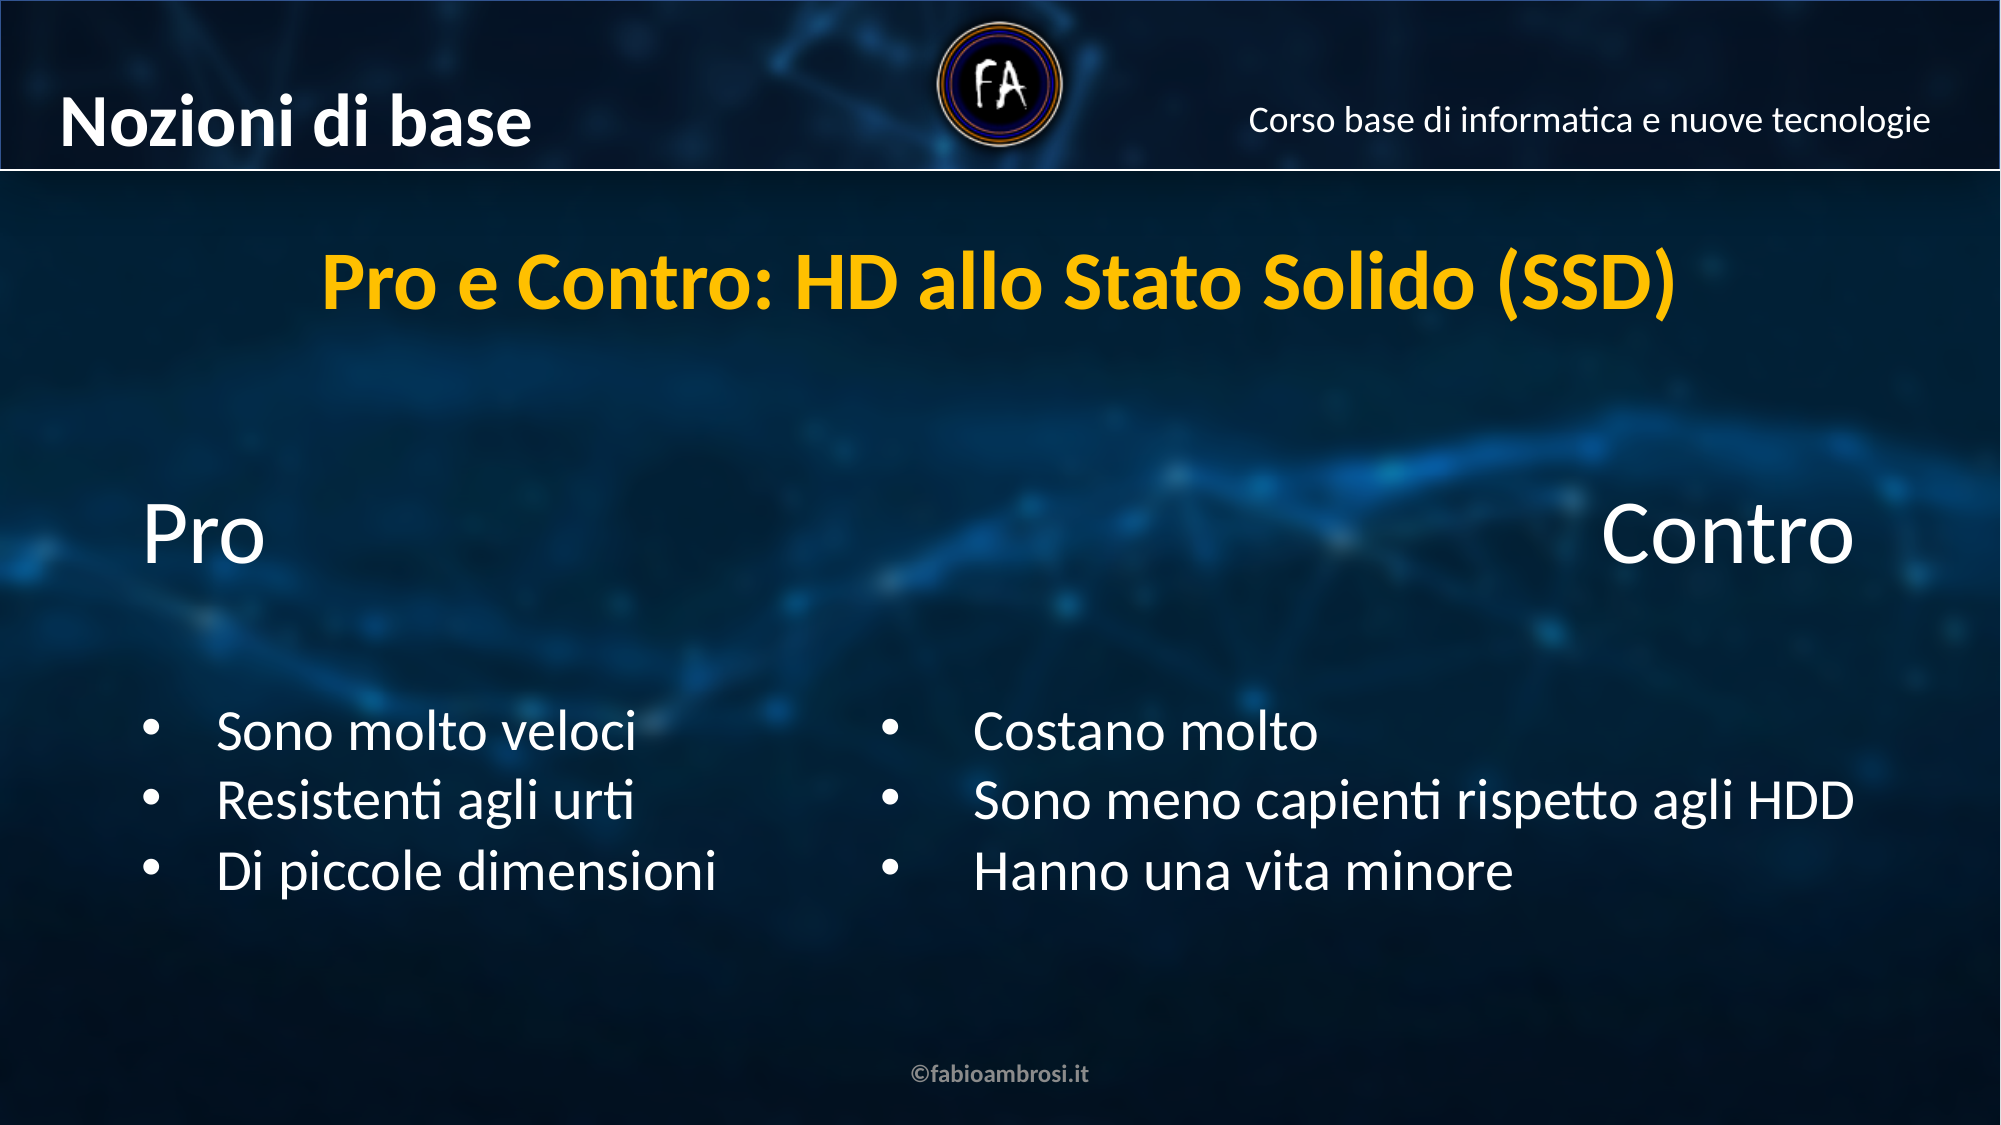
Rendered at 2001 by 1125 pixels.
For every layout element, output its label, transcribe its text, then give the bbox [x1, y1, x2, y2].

text_box [0, 0, 2000, 169]
picture [0, 0, 2001, 1125]
text_box Pro e Contro: HD allo Stato Solido (SSD) [224, 219, 1776, 334]
text_box Pro Sono molto veloci Resistenti agli urti Di piccole dimensioni [126, 464, 733, 909]
picture [921, 6, 1079, 164]
text_box Nozioni di base [45, 63, 1184, 169]
text_box Corso base di informatica e nuove tecnologie [1234, 87, 1955, 148]
footer ©fabioambrosi.it [662, 1042, 1338, 1103]
text_box Contro Costano molto Sono meno capienti rispetto agli HDD Hanno una vita minore [865, 464, 1871, 909]
